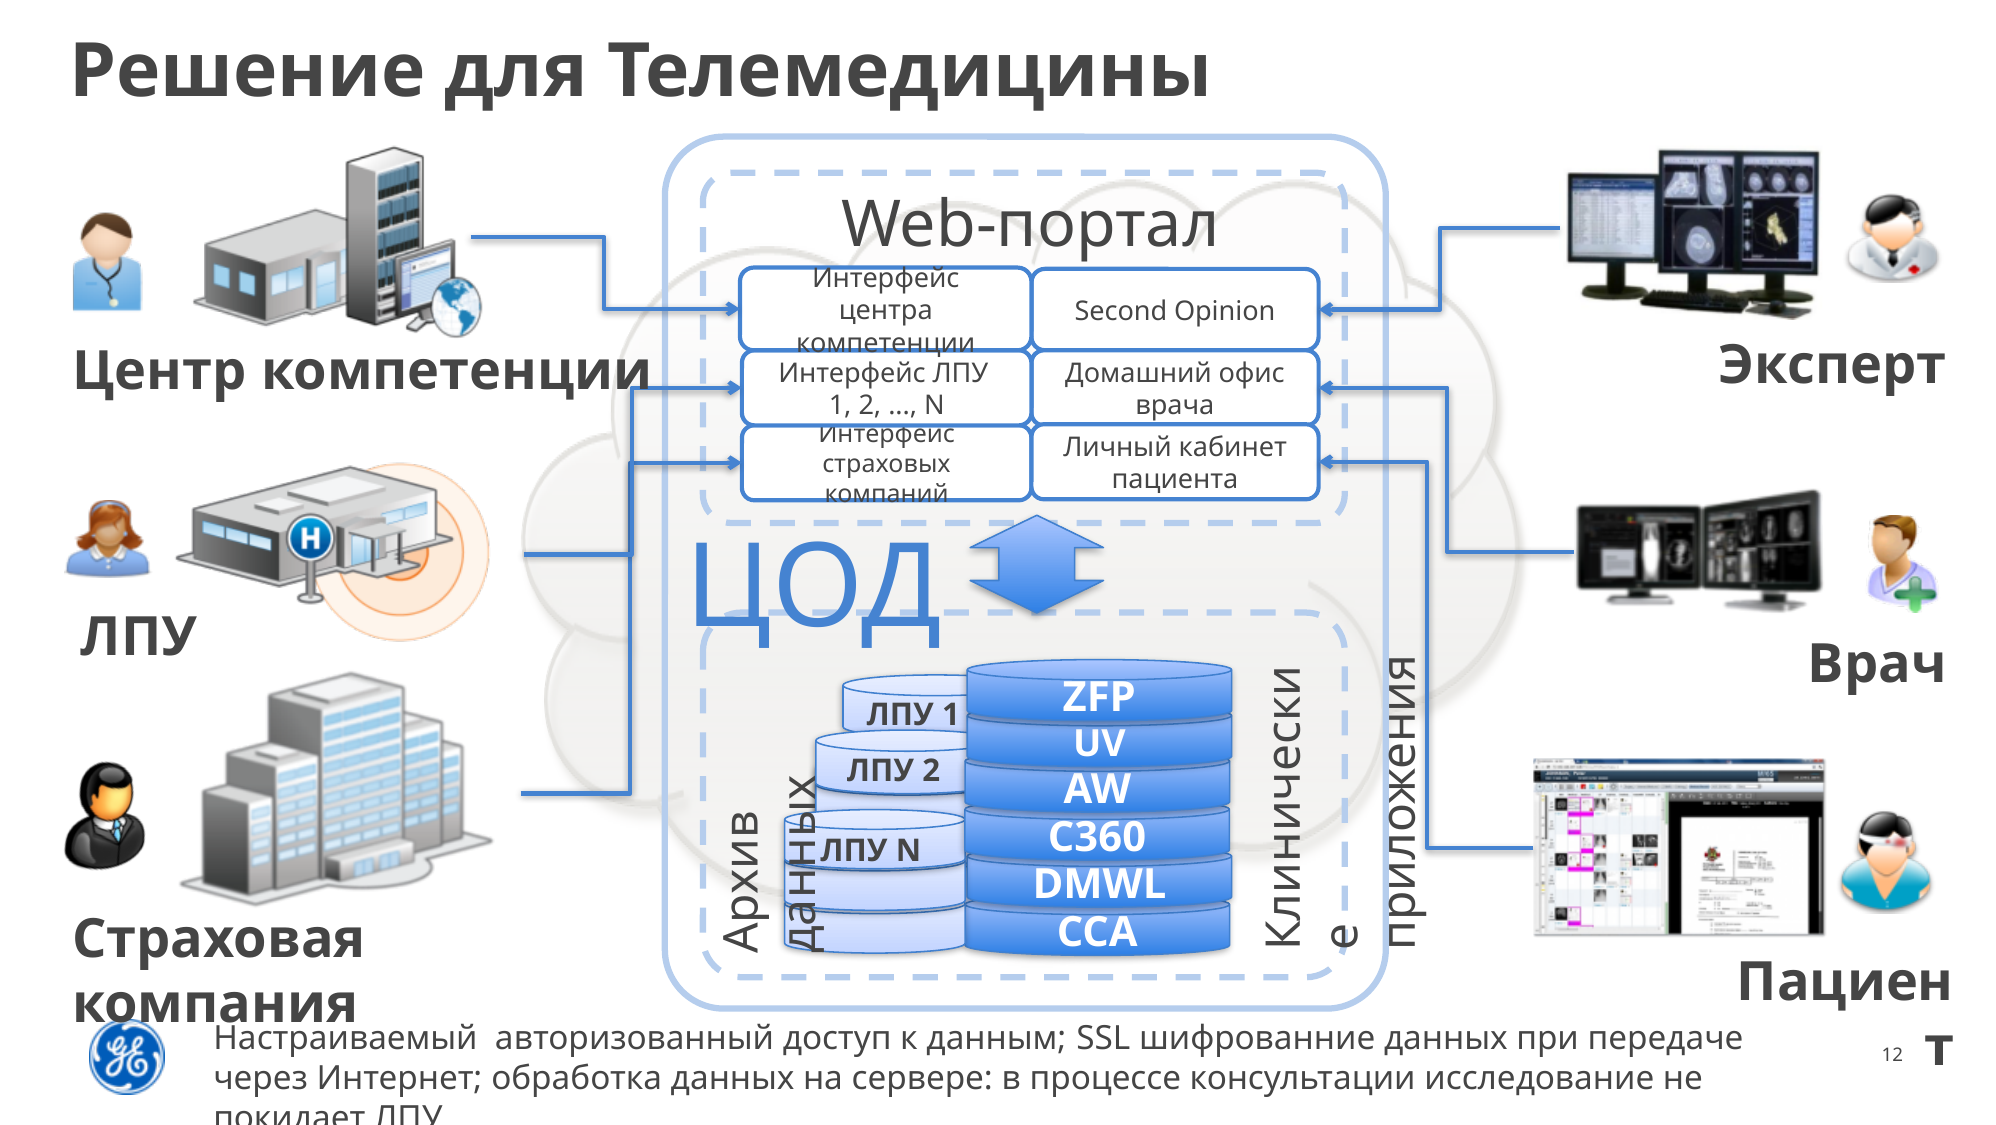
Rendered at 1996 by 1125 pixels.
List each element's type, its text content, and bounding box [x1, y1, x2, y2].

picture [1845, 515, 1961, 613]
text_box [178, 135, 487, 400]
picture [1832, 807, 1943, 914]
picture [50, 210, 167, 318]
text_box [1318, 227, 1560, 310]
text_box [470, 236, 741, 310]
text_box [520, 560, 743, 794]
title Решение для Телемедицины [69, 31, 1974, 179]
picture [89, 1044, 165, 1095]
text_box Центр компетенции [53, 325, 512, 410]
picture [1836, 190, 1949, 283]
picture [63, 500, 162, 578]
text_box Пациент [1693, 936, 1974, 1087]
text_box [1318, 387, 1575, 553]
text_box Настраиваемый авторизованный доступ к данным; SSL шифрованние данных при передаче через Интернет; обработка данных на сервере: в процессе консультации исследование не покидает ЛПУ [198, 1008, 1827, 1125]
picture [1559, 135, 1827, 320]
picture [1573, 487, 1827, 618]
picture [39, 172, 1827, 975]
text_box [784, 659, 1233, 956]
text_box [1318, 561, 1534, 849]
text_box Врач [1764, 619, 1967, 704]
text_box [523, 387, 743, 555]
text_box ЛПУ [61, 591, 172, 677]
text_box Эксперт [1693, 319, 1966, 404]
text_box Страховая компания [52, 893, 656, 1044]
text_box [674, 982, 1377, 1008]
